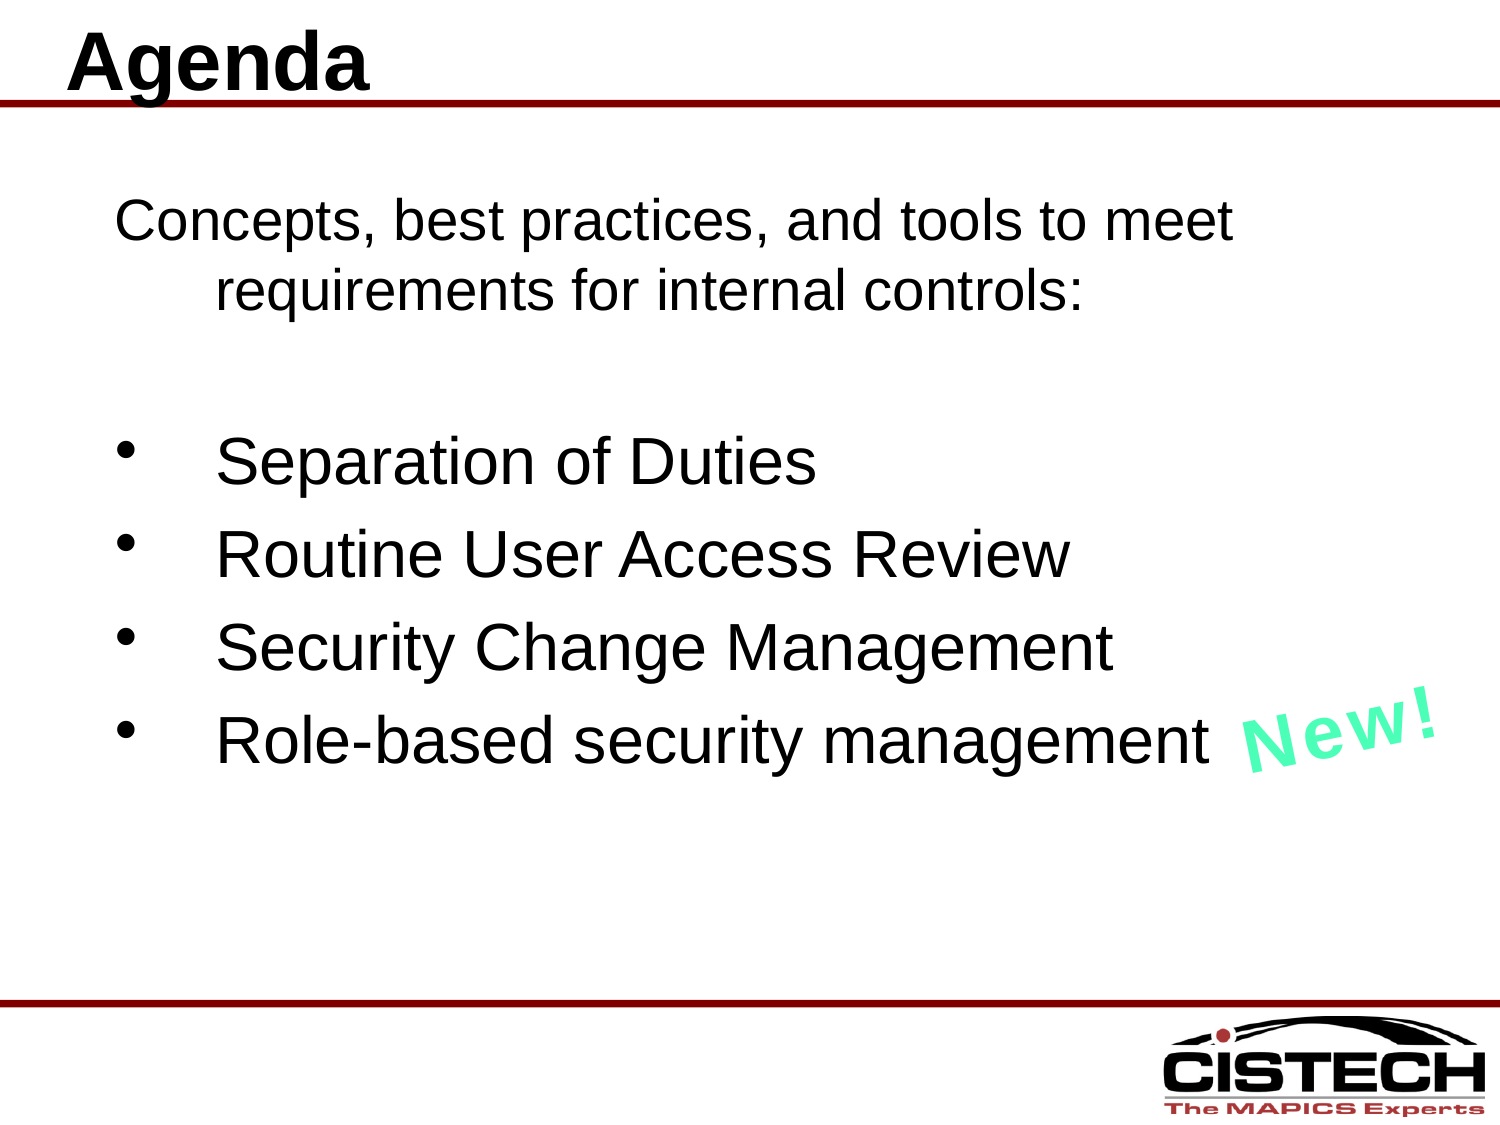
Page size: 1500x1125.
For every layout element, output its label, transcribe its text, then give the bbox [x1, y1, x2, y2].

picture [1159, 1016, 1485, 1117]
title Agenda [50, 0, 1400, 110]
text_box New! [1212, 649, 1467, 801]
list Concepts, best practices, and tools to meet requirements for internal controls: Separation of Duties Routine User Access Review Security Change Management Role-based security management [99, 174, 1351, 976]
